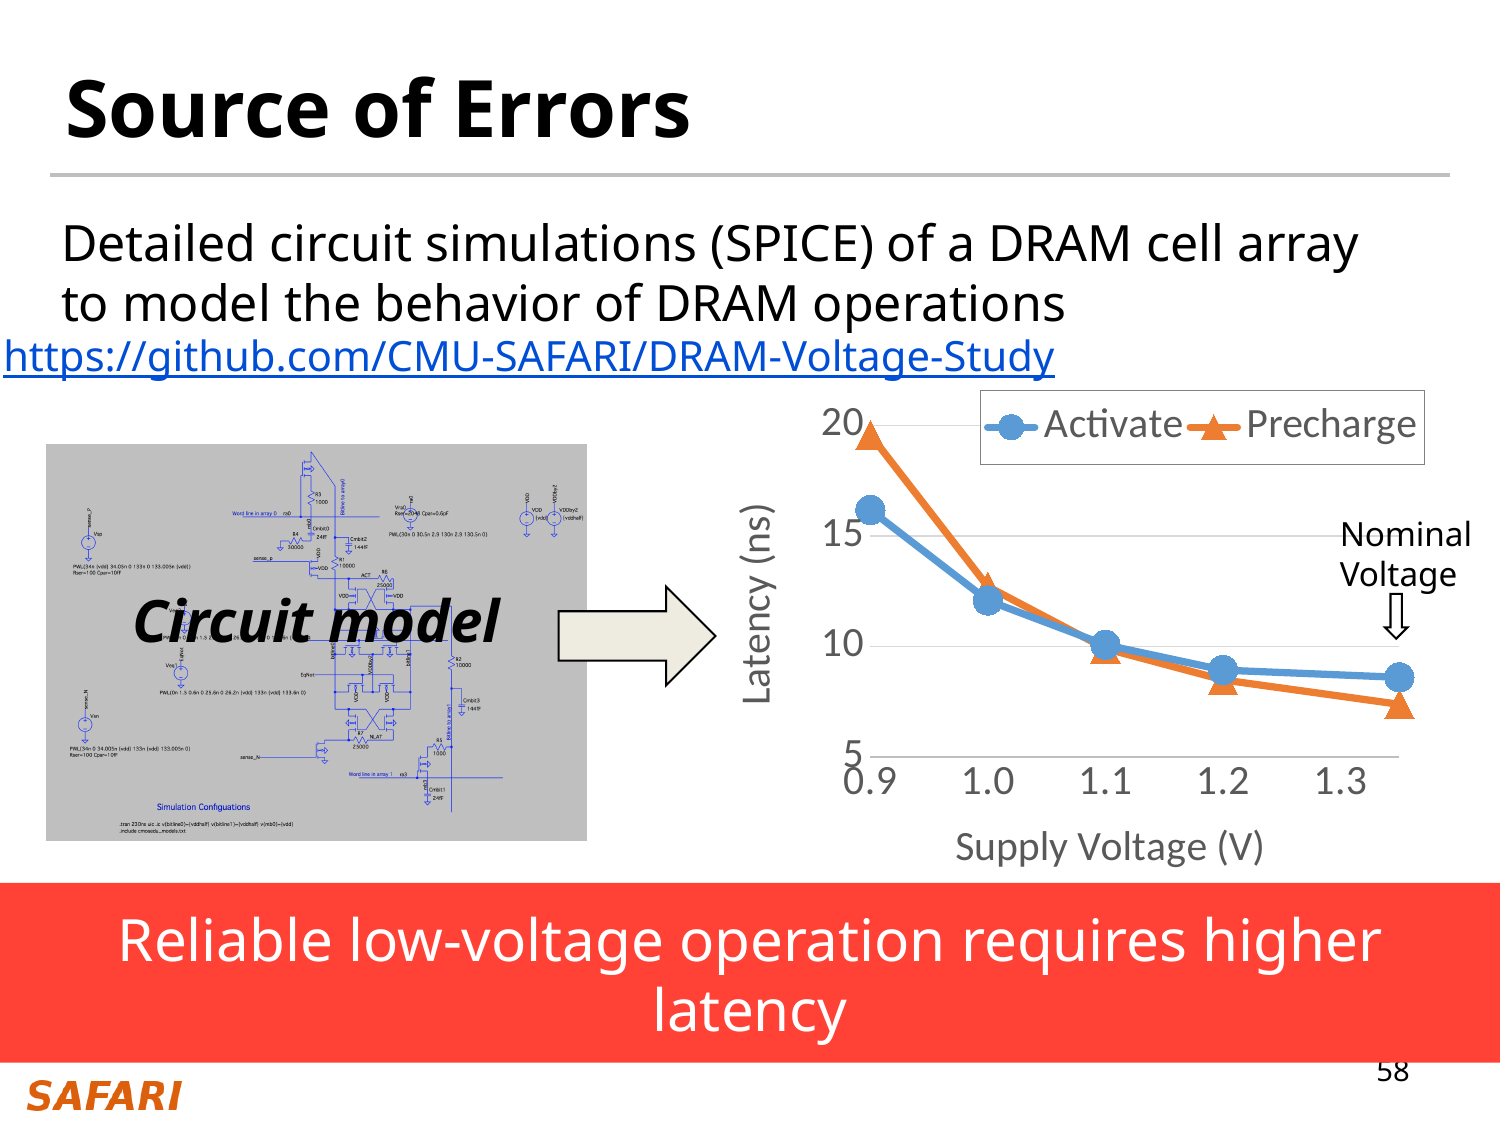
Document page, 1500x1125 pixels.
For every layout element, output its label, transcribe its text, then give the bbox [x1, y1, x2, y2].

picture [25, 1072, 187, 1120]
text_box https://github.com/CMU-SAFARI/DRAM-Voltage-Study [0, 322, 1070, 388]
text_box Detailed circuit simulations (SPICE) of a DRAM cell array to model the behavior of DRAM operations [46, 204, 1385, 339]
slide_number 58 [1074, 1064, 1425, 1103]
title Source of Errors [50, 12, 1450, 200]
text_box [587, 584, 715, 688]
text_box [1332, 506, 1480, 639]
chart [715, 385, 1460, 922]
picture [46, 444, 587, 841]
text_box Reliable low-voltage operation requires higher latency [0, 882, 1500, 1064]
